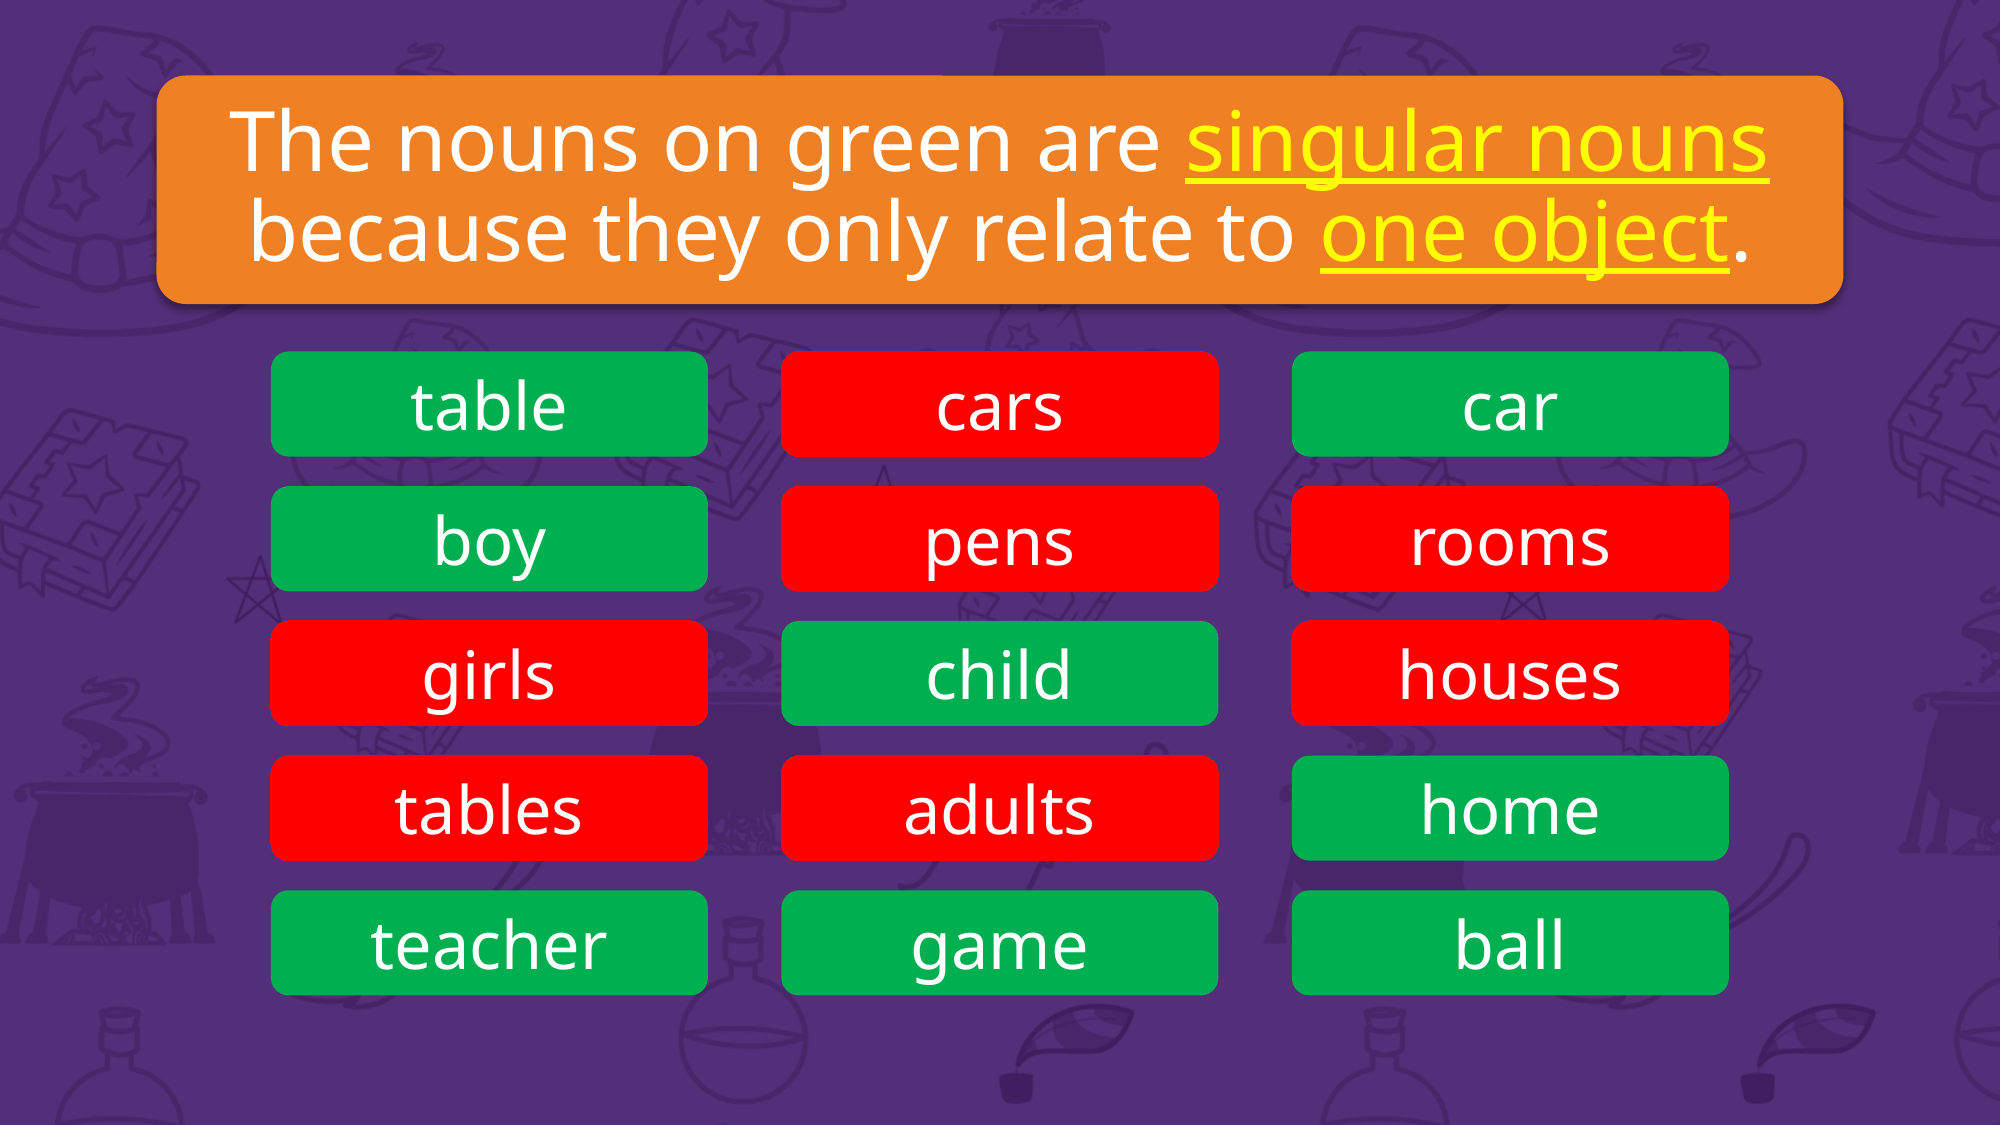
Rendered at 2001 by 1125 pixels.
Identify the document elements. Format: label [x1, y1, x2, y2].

list [0, 0, 2000, 1125]
